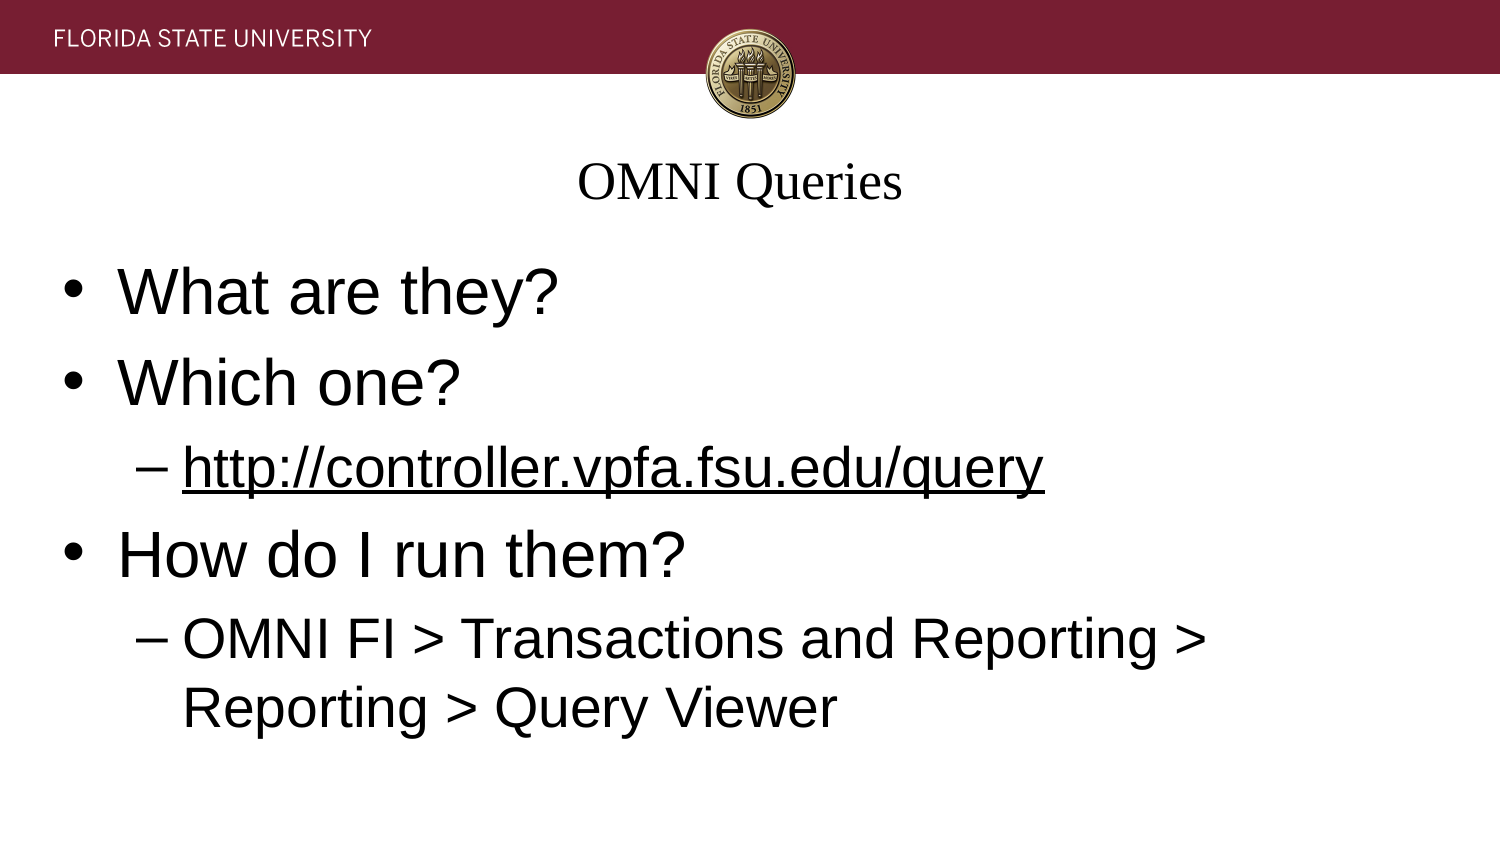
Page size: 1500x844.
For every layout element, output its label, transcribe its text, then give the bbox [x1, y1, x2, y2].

list What are they? Which one? http://controller.vpfa.fsu.edu/query How do I run them? OMNI FI > Transactions and Reporting > Reporting > Query Viewer [47, 241, 1229, 820]
picture [0, 0, 1500, 844]
title OMNI Queries [346, 114, 1136, 241]
